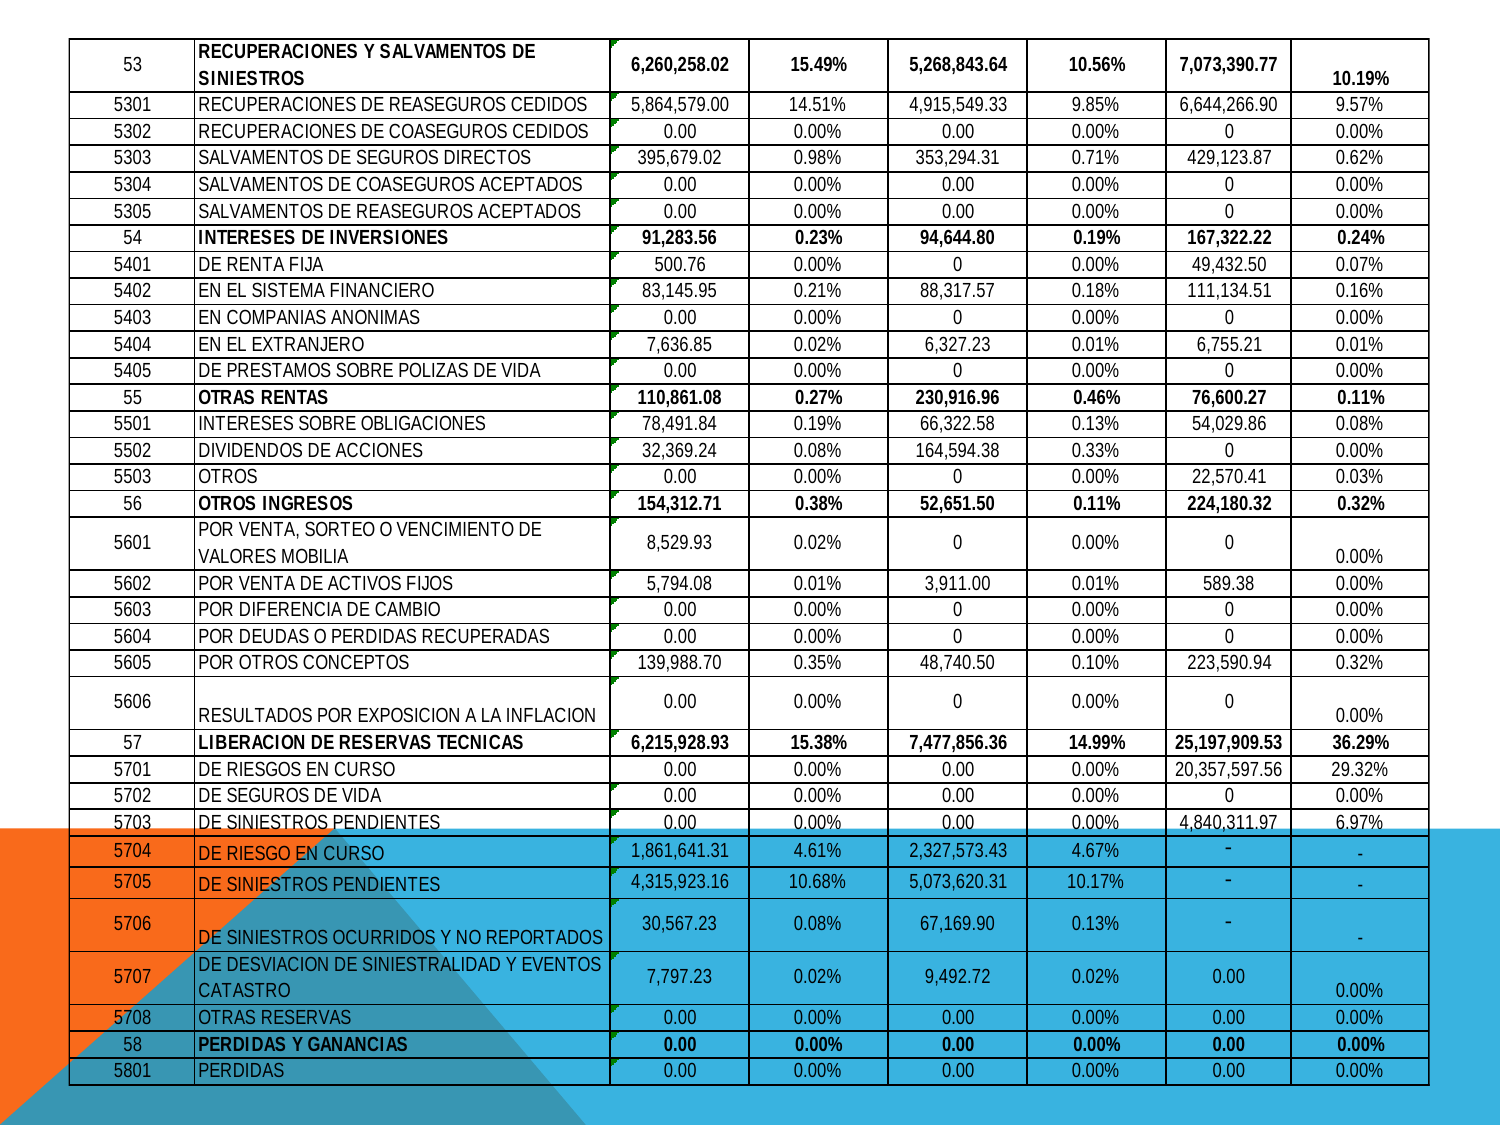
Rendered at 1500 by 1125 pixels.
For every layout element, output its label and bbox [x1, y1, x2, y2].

picture [68, 37, 1432, 1087]
